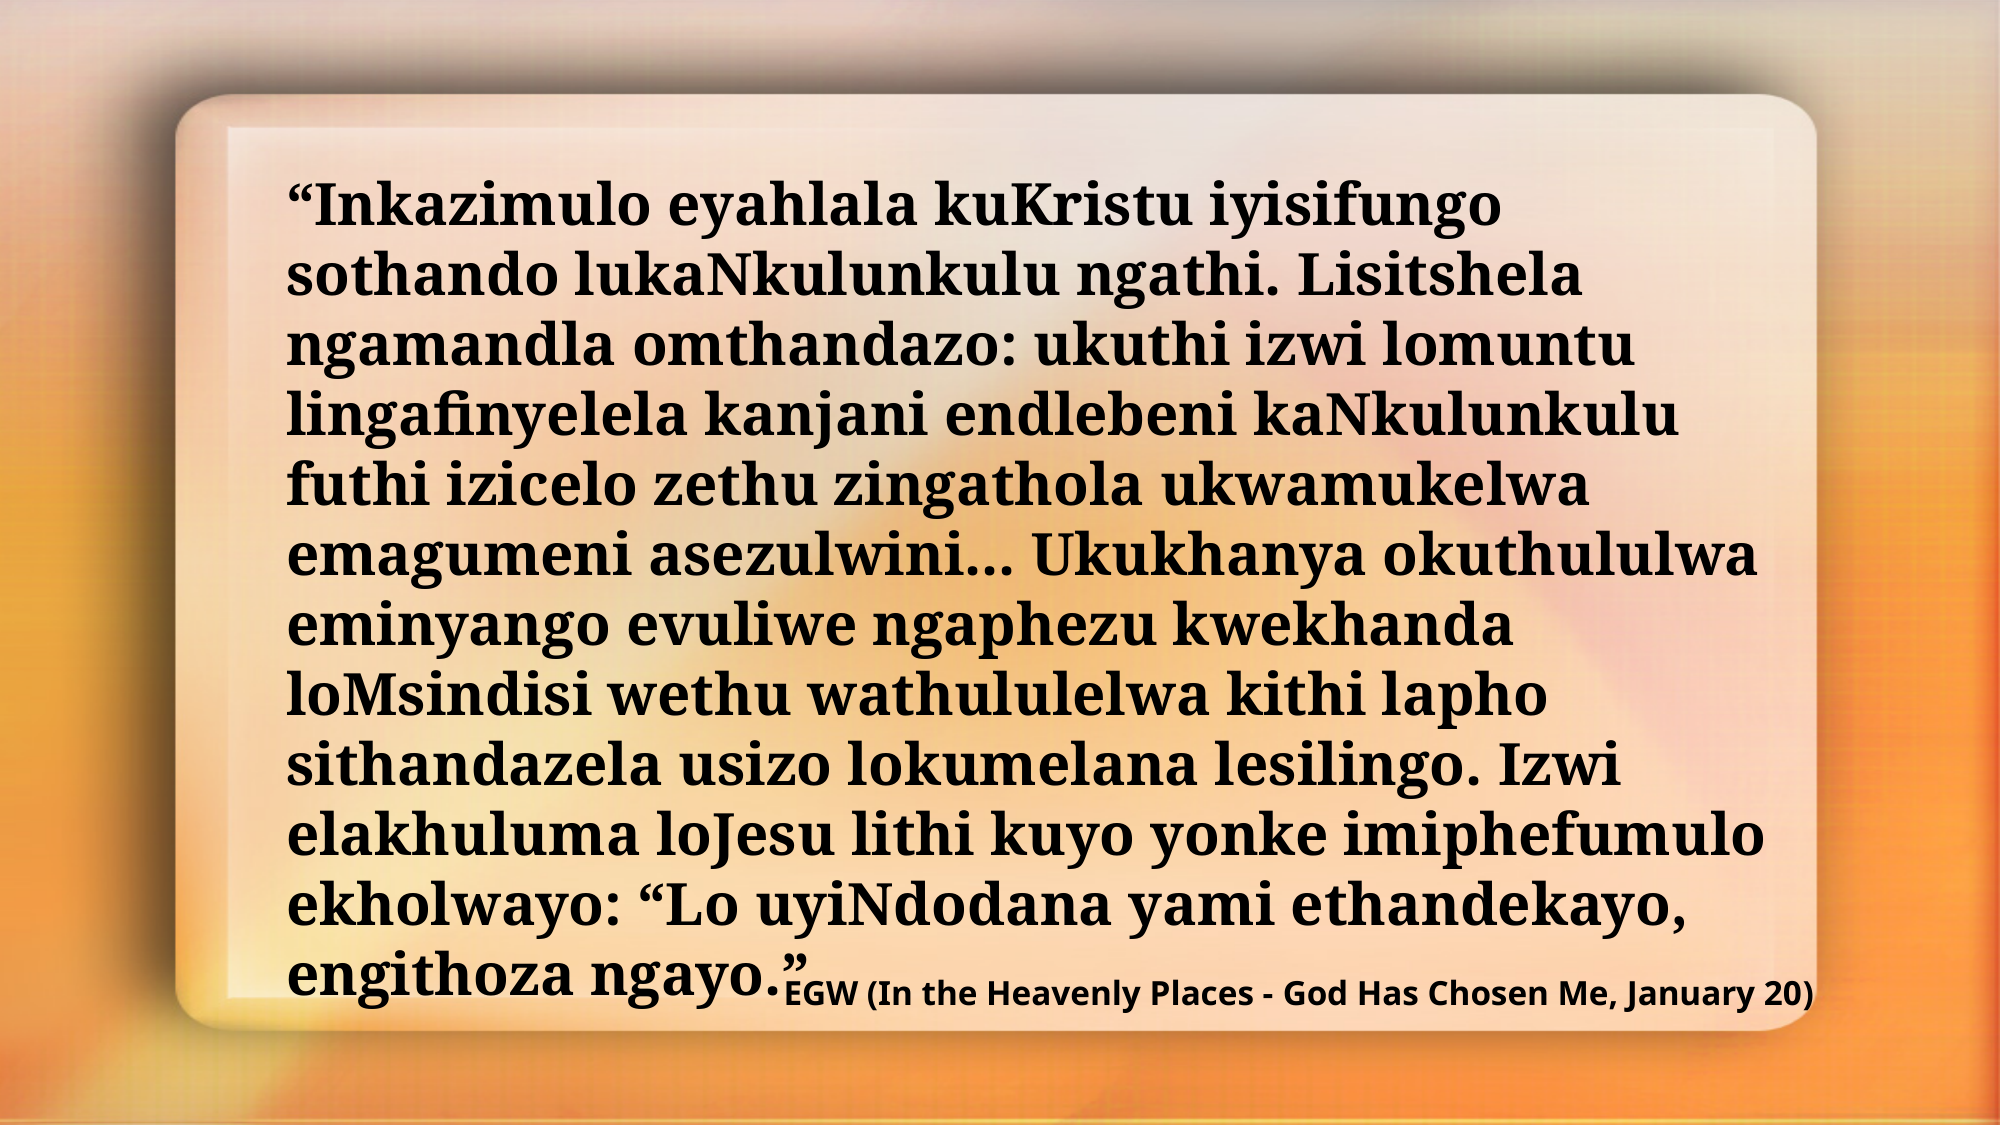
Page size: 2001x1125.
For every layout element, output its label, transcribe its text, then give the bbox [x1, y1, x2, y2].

text_box “Inkazimulo eyahlala kuKristu iyisifungo sothando lukaNkulunkulu ngathi. Lisitshela ngamandla omthandazo: ukuthi izwi lomuntu lingafinyelela kanjani endlebeni kaNkulunkulu futhi izicelo zethu zingathola ukwamukelwa emagumeni asezulwini... Ukukhanya okuthululwa eminyango evuliwe ngaphezu kwekhanda loMsindisi wethu wathululelwa kithi lapho sithandazela usizo lokumelana lesilingo. Izwi elakhuluma loJesu lithi kuyo yonke imiphefumulo ekholwayo: “Lo uyiNdodana yami ethandekayo, engithoza ngayo.” [271, 159, 1788, 1015]
text_box EGW (In the Heavenly Places - God Has Chosen Me, January 20) [768, 965, 1829, 1020]
